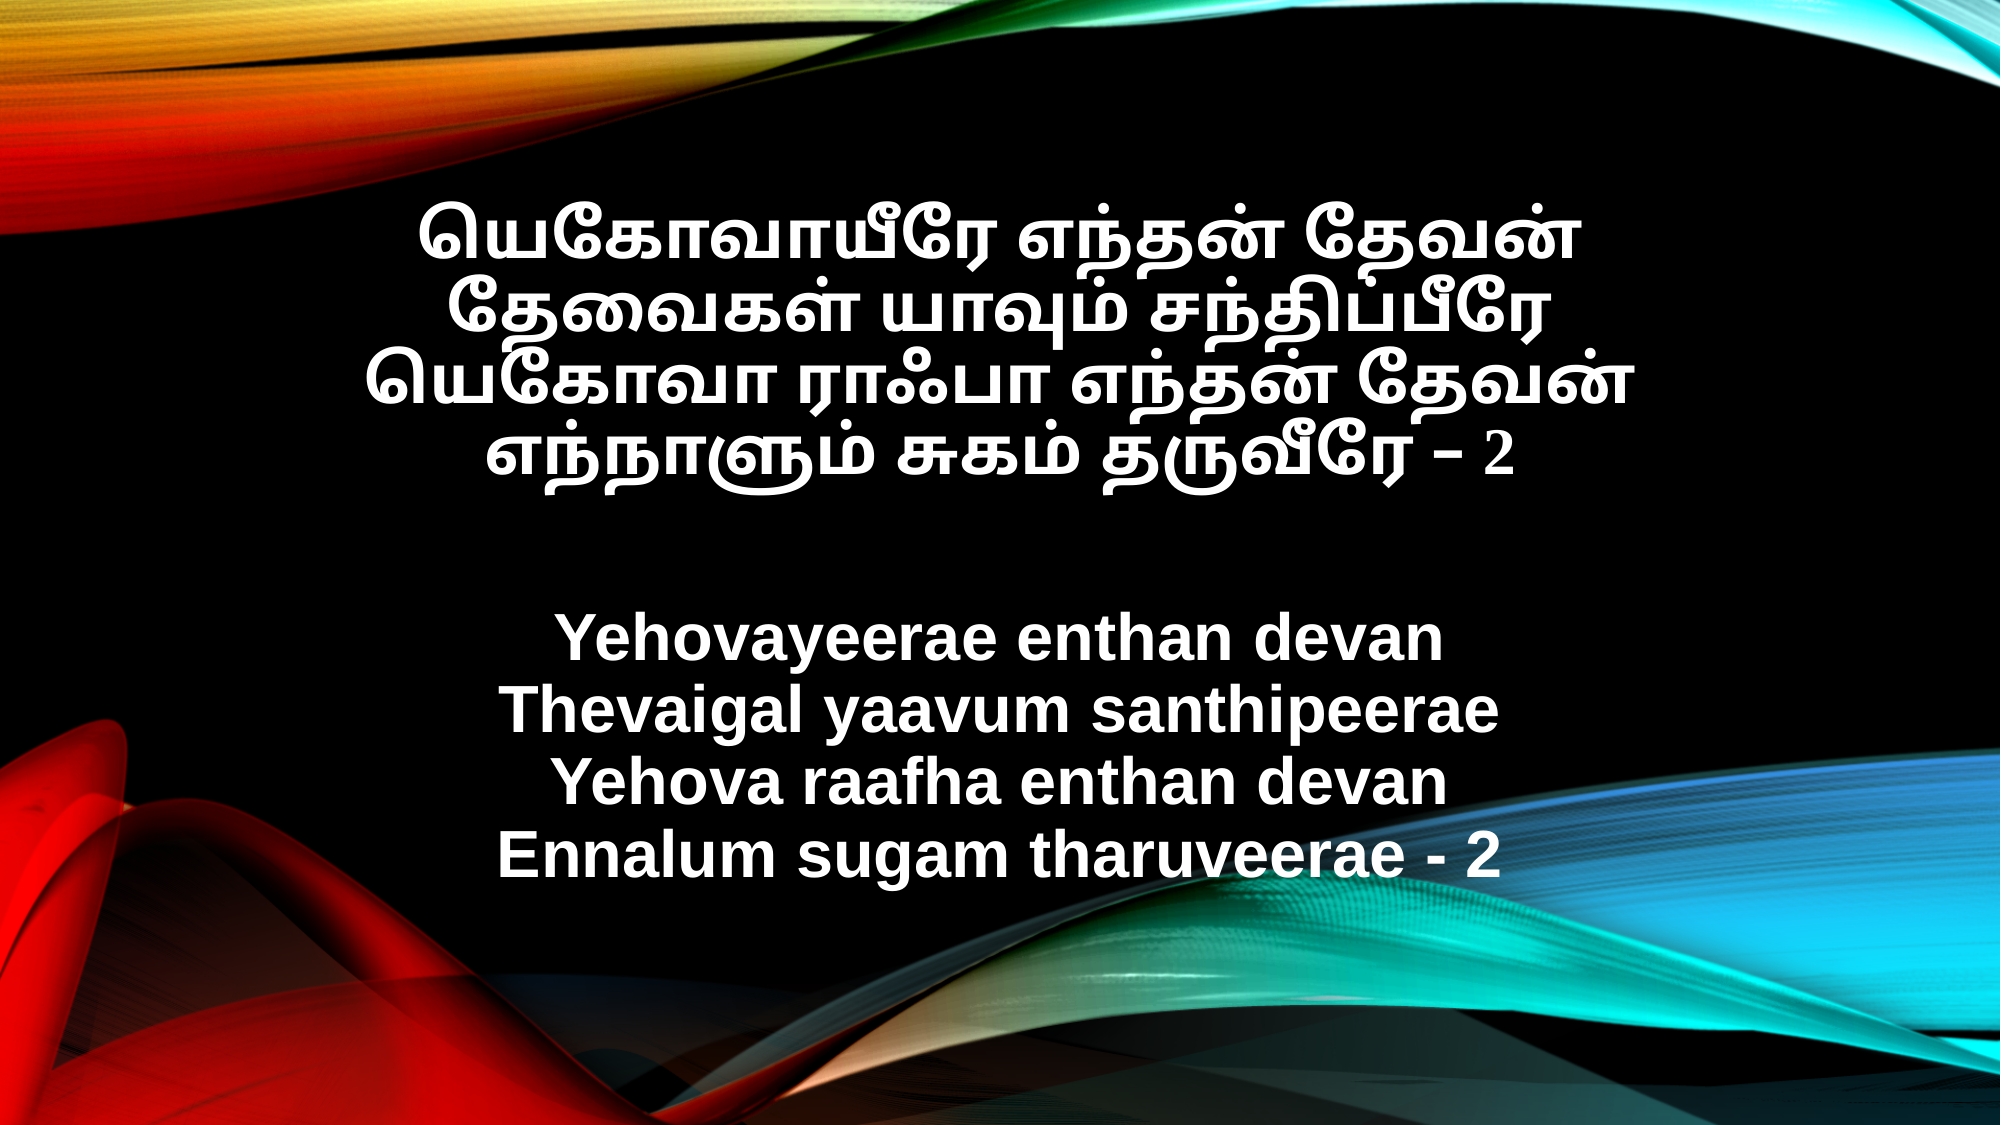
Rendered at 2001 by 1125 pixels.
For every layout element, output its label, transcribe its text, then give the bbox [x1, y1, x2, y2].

subtitle யெகோவாயீரே எந்தன் தேவன் தேவைகள் யாவும் சந்திப்பீரே யெகோவா ராஃபா எந்தன் தேவன் எந்நாளும் சுகம் தருவீரே – 2 Yehovayeerae enthan devan Thevaigal yaavum santhipeerae Yehova raafha enthan devan Ennalum sugam tharuveerae - 2 [0, 0, 2000, 1125]
